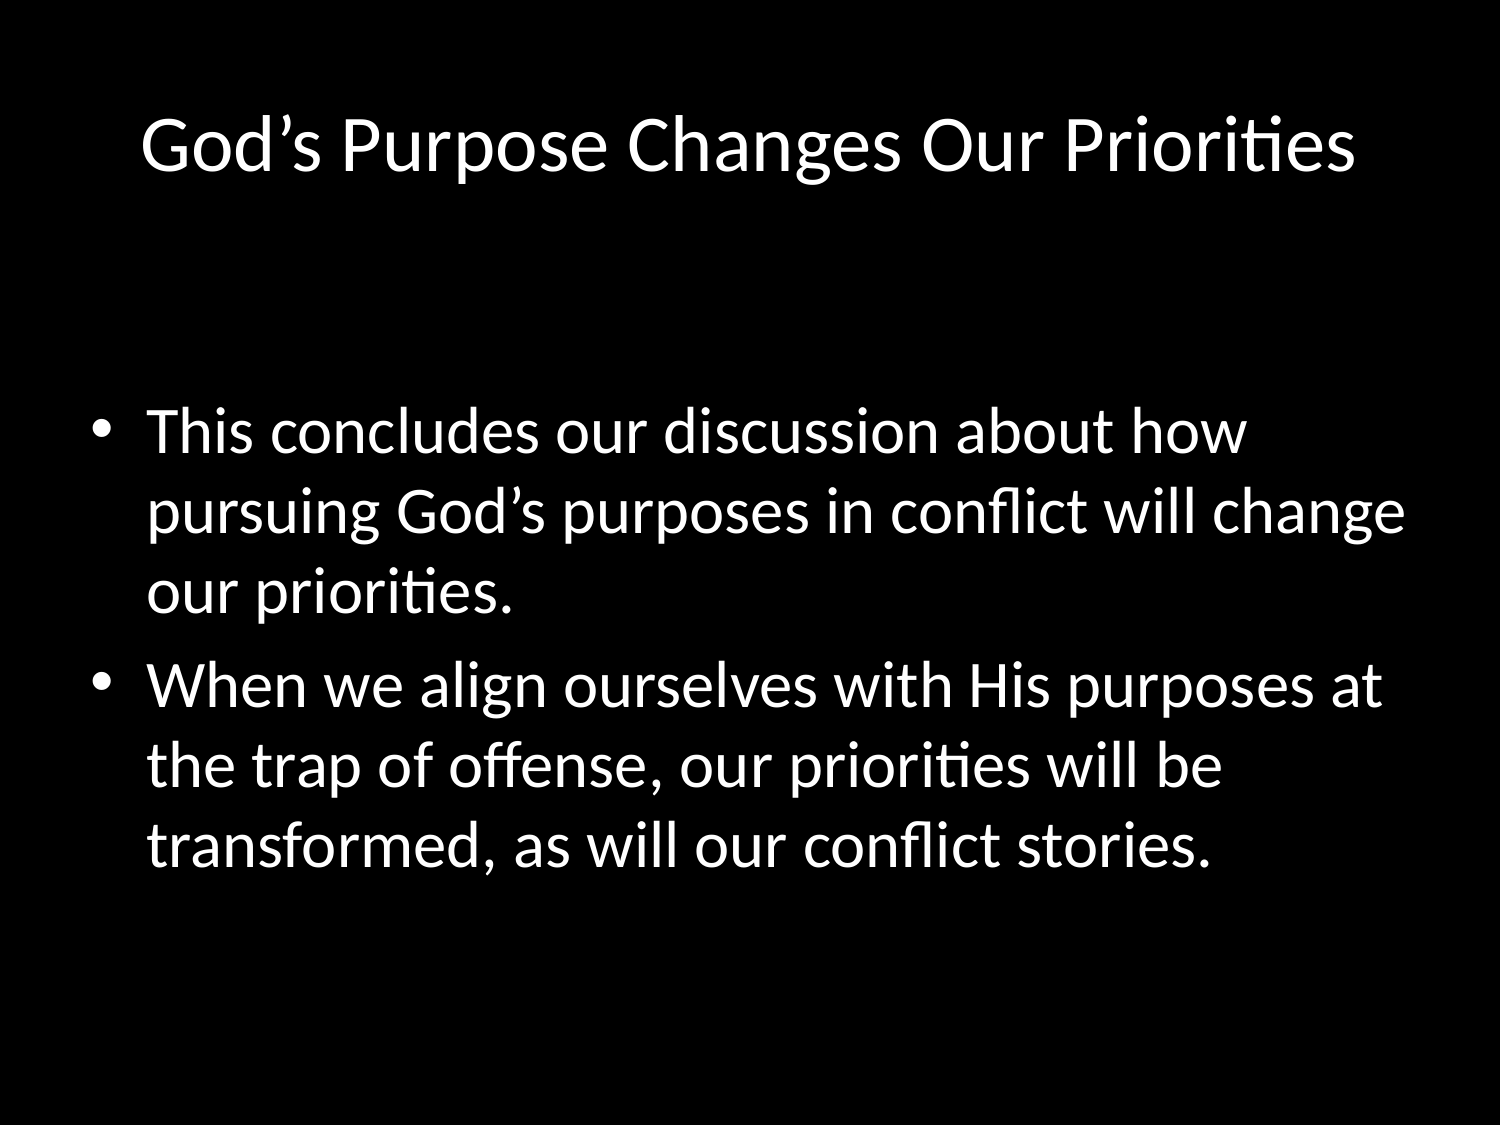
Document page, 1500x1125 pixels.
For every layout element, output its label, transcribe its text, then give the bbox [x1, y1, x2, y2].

list This concludes our discussion about how pursuing God’s purposes in conflict will change our priorities. When we align ourselves with His purposes at the trap of offense, our priorities will be transformed, as will our conflict stories. [75, 262, 1425, 1005]
title God’s Purpose Changes Our Priorities [75, 45, 1425, 233]
